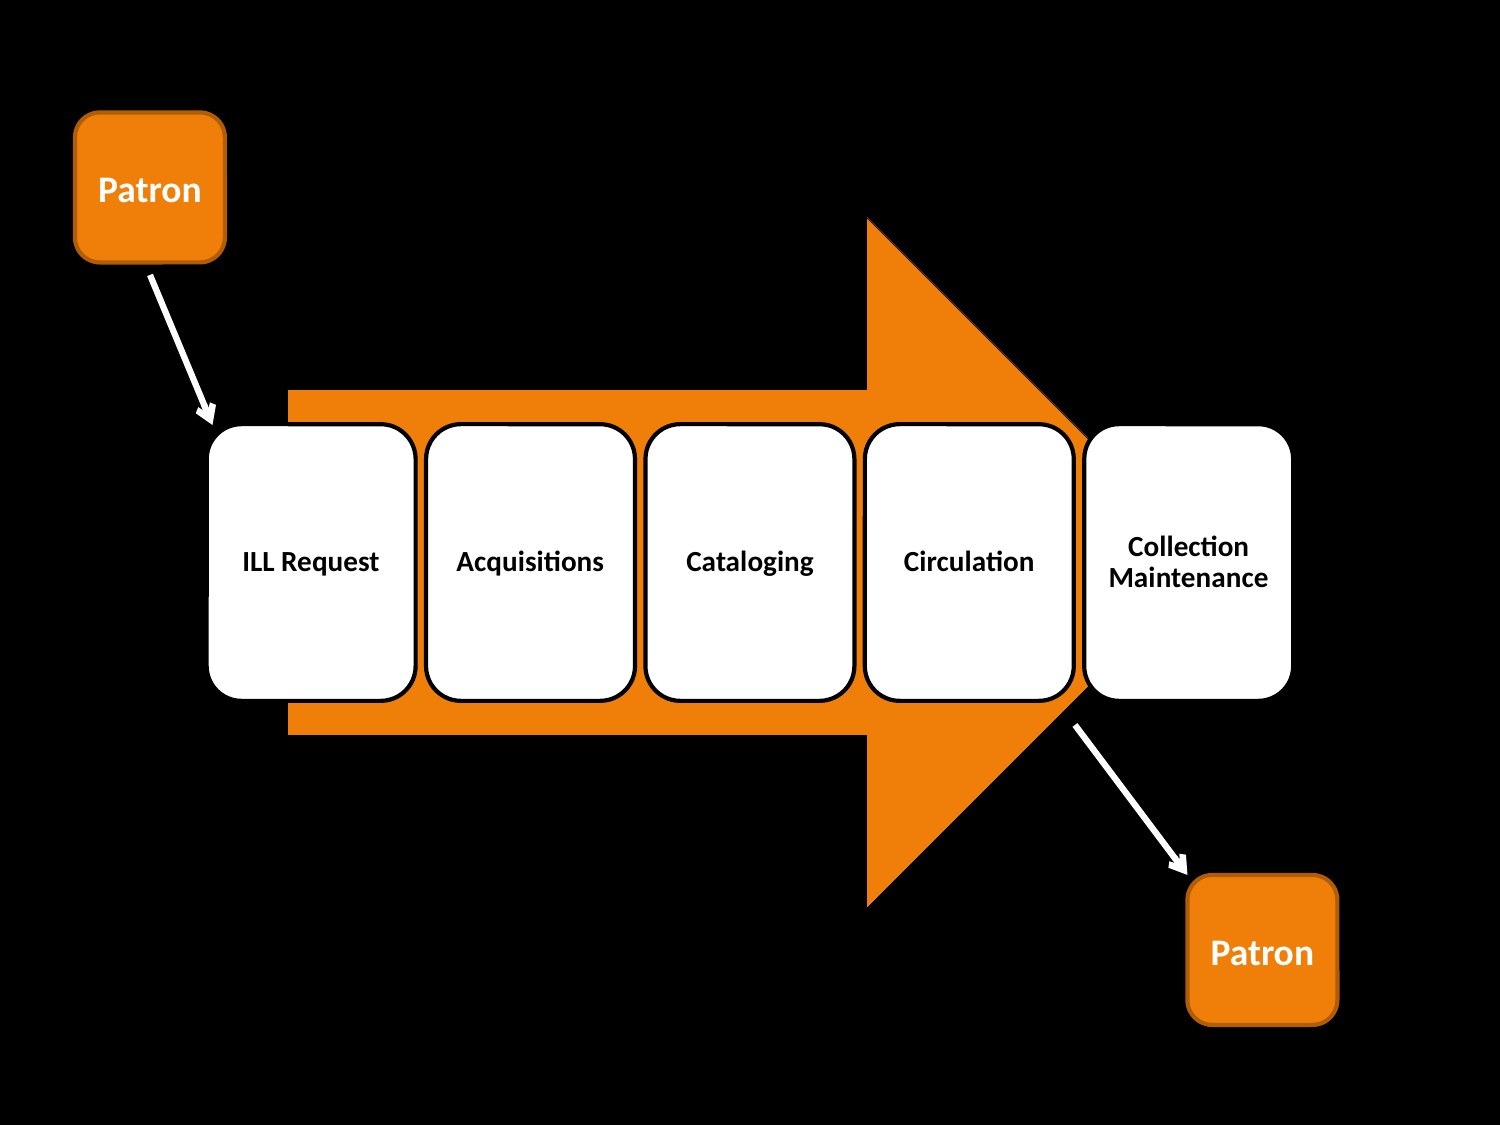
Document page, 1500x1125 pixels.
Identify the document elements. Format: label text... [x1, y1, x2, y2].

text_box Patron [1185, 872, 1340, 1028]
text_box Patron [72, 110, 228, 265]
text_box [105, 318, 257, 382]
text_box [1055, 743, 1207, 857]
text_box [206, 216, 1294, 909]
